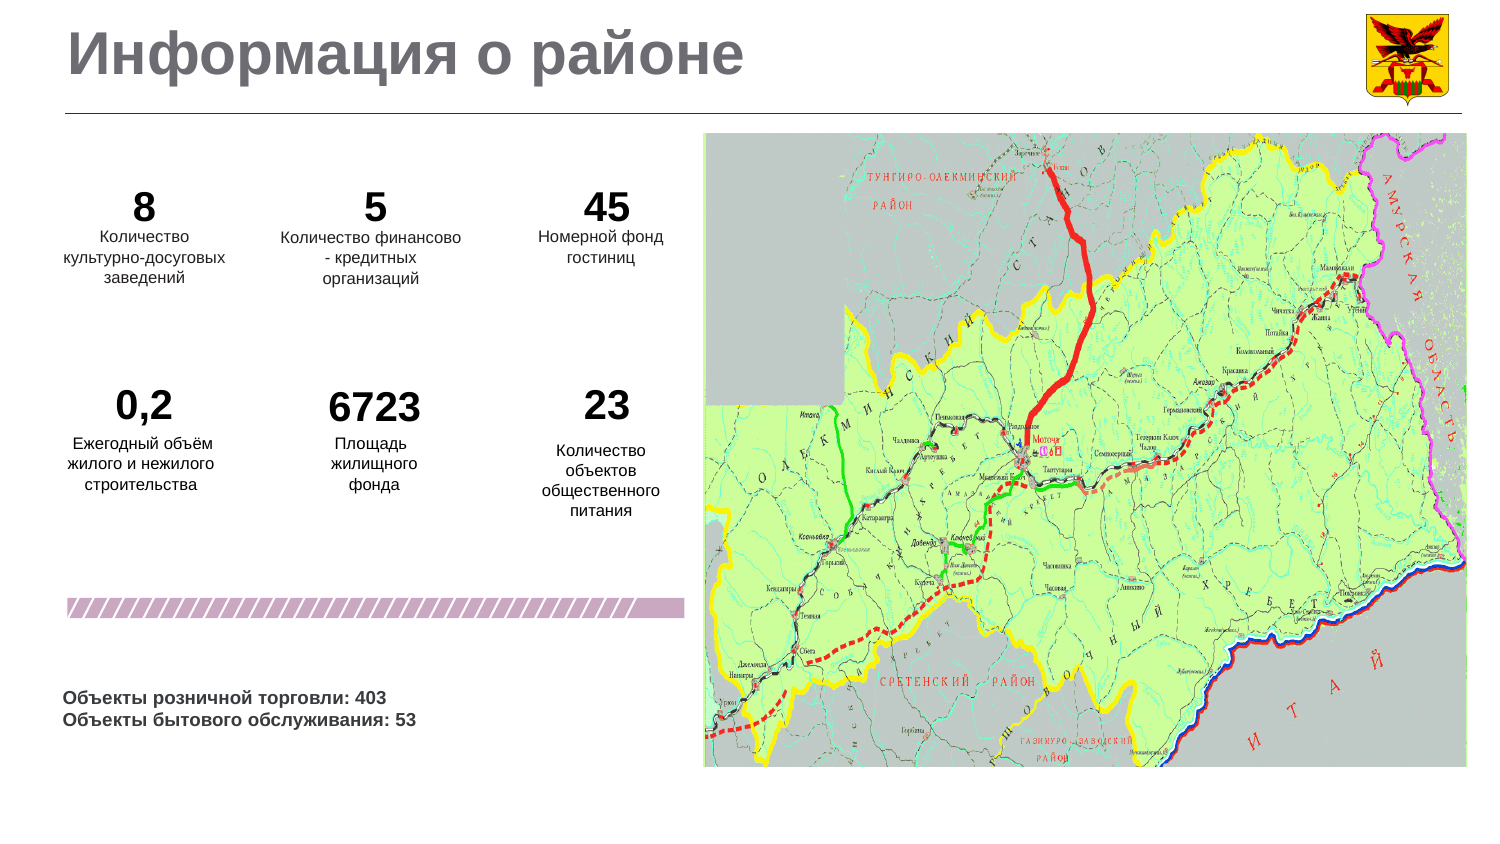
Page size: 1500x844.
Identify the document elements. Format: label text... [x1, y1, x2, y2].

text_box 8 [91, 171, 198, 230]
text_box [175, 597, 197, 619]
text_box [336, 596, 352, 622]
text_box [396, 596, 412, 622]
text_box 23 [526, 368, 688, 429]
text_box [306, 596, 322, 622]
text_box [502, 596, 518, 622]
text_box [291, 596, 307, 622]
text_box [462, 597, 483, 619]
text_box Количество культурно-досуговых заведений [58, 224, 231, 288]
text_box [115, 597, 137, 619]
text_box Номерной фонд гостиниц [511, 224, 690, 267]
text_box [582, 597, 604, 619]
text_box 0,2 [91, 370, 198, 428]
text_box [411, 596, 427, 622]
title Информация о районе [65, 0, 1367, 121]
text_box Объекты розничной торговли: 403 Объекты бытового обслуживания: 53 [60, 683, 454, 731]
text_box [607, 596, 623, 622]
text_box 5 [322, 171, 430, 230]
text_box [246, 596, 262, 622]
text_box [507, 597, 529, 619]
text_box [95, 596, 111, 622]
picture [1367, 14, 1449, 106]
text_box [130, 597, 152, 619]
text_box [85, 597, 107, 619]
text_box [537, 597, 559, 619]
text_box [522, 597, 544, 619]
text_box Количество объектов общественного питания [535, 438, 666, 520]
text_box [627, 597, 685, 619]
text_box [401, 597, 423, 619]
text_box [261, 596, 277, 622]
text_box [236, 597, 258, 619]
text_box [276, 596, 292, 622]
text_box [562, 596, 578, 622]
text_box [487, 596, 503, 622]
text_box [532, 596, 548, 622]
text_box [492, 597, 514, 619]
text_box [351, 596, 367, 622]
text_box [65, 596, 81, 622]
text_box [446, 597, 468, 619]
text_box Ежегодный объём жилого и нежилого строительства [63, 427, 216, 494]
text_box [170, 596, 186, 622]
text_box [612, 597, 634, 619]
text_box [592, 596, 608, 622]
text_box [266, 597, 288, 619]
text_box [426, 596, 442, 622]
text_box [110, 596, 126, 622]
text_box [80, 596, 96, 622]
text_box [472, 596, 488, 622]
picture [702, 133, 1467, 767]
text_box [185, 596, 201, 622]
text_box [416, 597, 438, 619]
text_box [155, 596, 171, 622]
text_box [205, 597, 227, 619]
text_box [381, 596, 397, 622]
text_box [366, 596, 382, 622]
text_box [356, 597, 378, 619]
text_box 45 [553, 171, 661, 230]
text_box [371, 597, 393, 619]
text_box [477, 597, 499, 619]
text_box Площадь жилищного фонда [319, 430, 427, 494]
text_box [100, 597, 122, 619]
text_box [577, 596, 593, 622]
text_box [160, 597, 182, 619]
text_box [296, 597, 318, 619]
text_box [431, 597, 453, 619]
text_box [231, 596, 247, 622]
text_box [622, 596, 638, 622]
text_box [552, 597, 574, 619]
text_box [567, 597, 589, 619]
text_box [597, 597, 619, 619]
text_box [386, 597, 408, 619]
text_box Количество финансово - кредитных организаций [276, 224, 466, 288]
text_box [326, 597, 348, 619]
text_box [517, 596, 533, 622]
text_box [145, 597, 167, 619]
text_box [140, 596, 156, 622]
text_box [281, 597, 303, 619]
text_box [70, 597, 92, 619]
text_box [251, 597, 273, 619]
text_box [321, 596, 337, 622]
text_box [125, 596, 141, 622]
text_box [607, 478, 697, 506]
text_box [442, 596, 457, 622]
text_box [341, 597, 363, 619]
text_box [216, 596, 231, 622]
text_box [311, 597, 333, 619]
text_box [547, 596, 563, 622]
text_box [457, 596, 472, 622]
text_box [201, 596, 216, 622]
text_box [221, 597, 242, 619]
text_box 6723 [309, 370, 440, 430]
text_box [190, 597, 212, 619]
text_box [67, 597, 77, 616]
